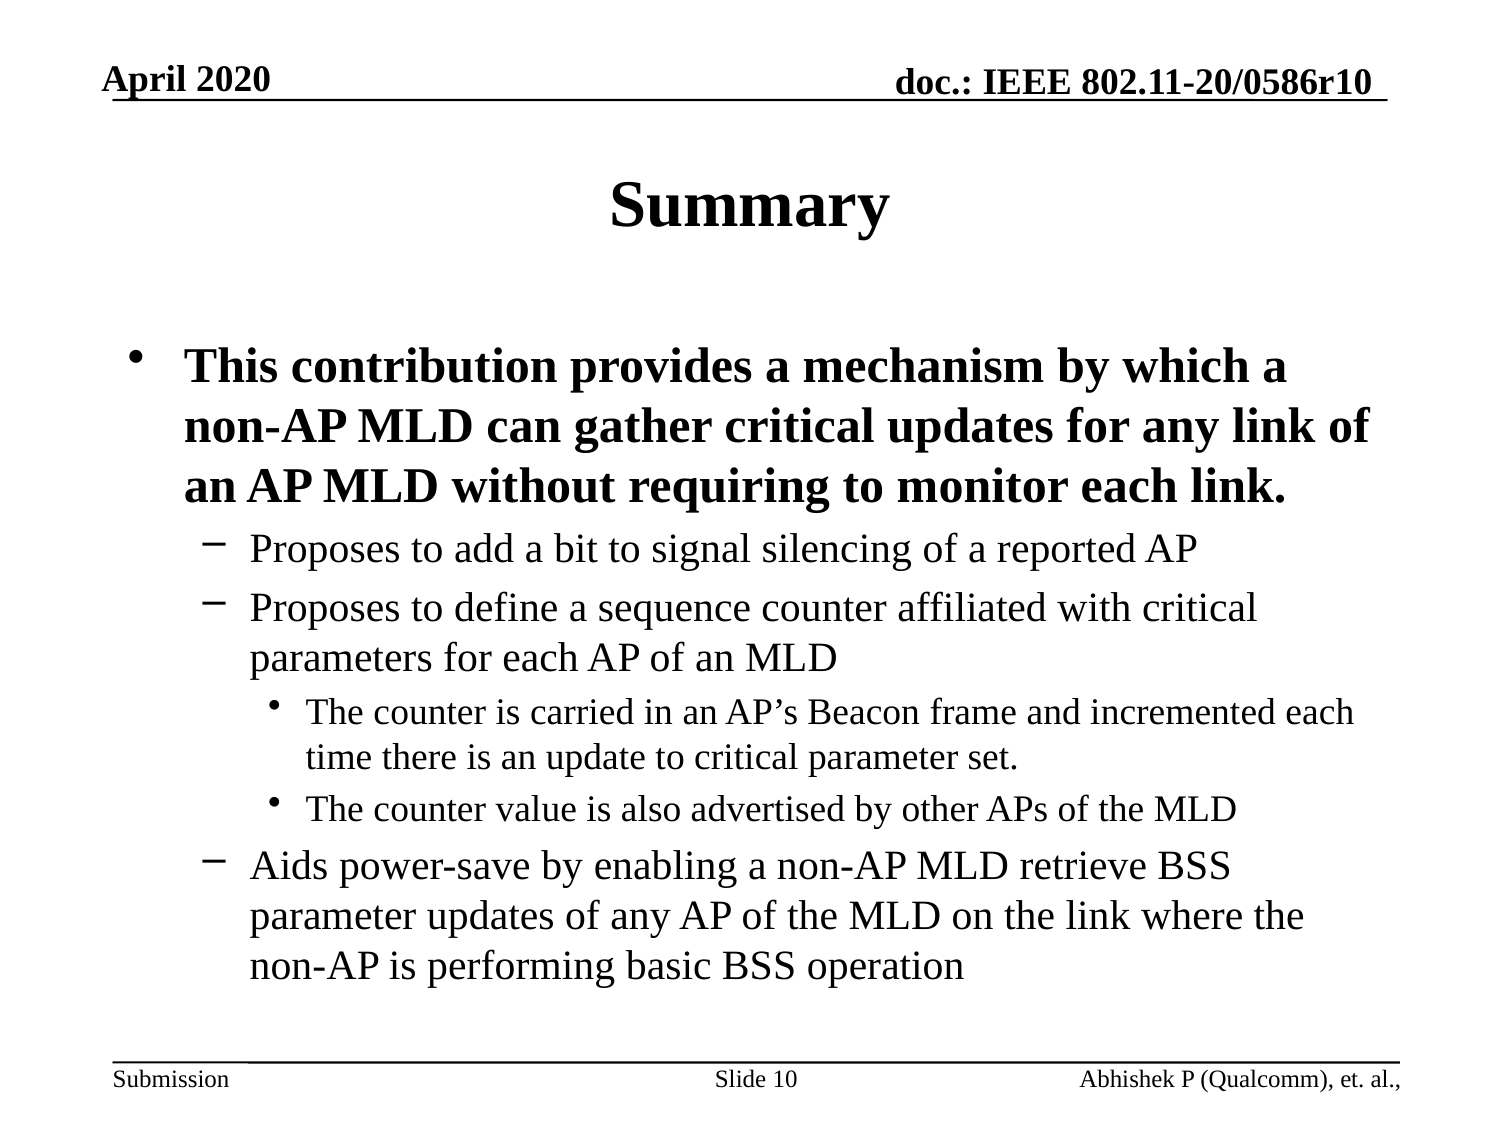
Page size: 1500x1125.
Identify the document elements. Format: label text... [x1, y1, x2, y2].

footer Abhishek P (Qualcomm), et. al., [949, 1061, 1402, 1093]
list This contribution provides a mechanism by which a non-AP MLD can gather critical updates for any link of an AP MLD without requiring to monitor each link. Proposes to add a bit to signal silencing of a reported AP Proposes to define a sequence counter affiliated with critical parameters for each AP of an MLD The counter is carried in an AP’s Beacon frame and incremented each time there is an update to critical parameter set. The counter value is also advertised by other APs of the MLD Aids power-save by enabling a non-AP MLD retrieve BSS parameter updates of any AP of the MLD on the link where the non-AP is performing basic BSS operation [112, 324, 1402, 1051]
slide_number Slide 10 [712, 1061, 801, 1093]
title Summary [112, 112, 1388, 288]
